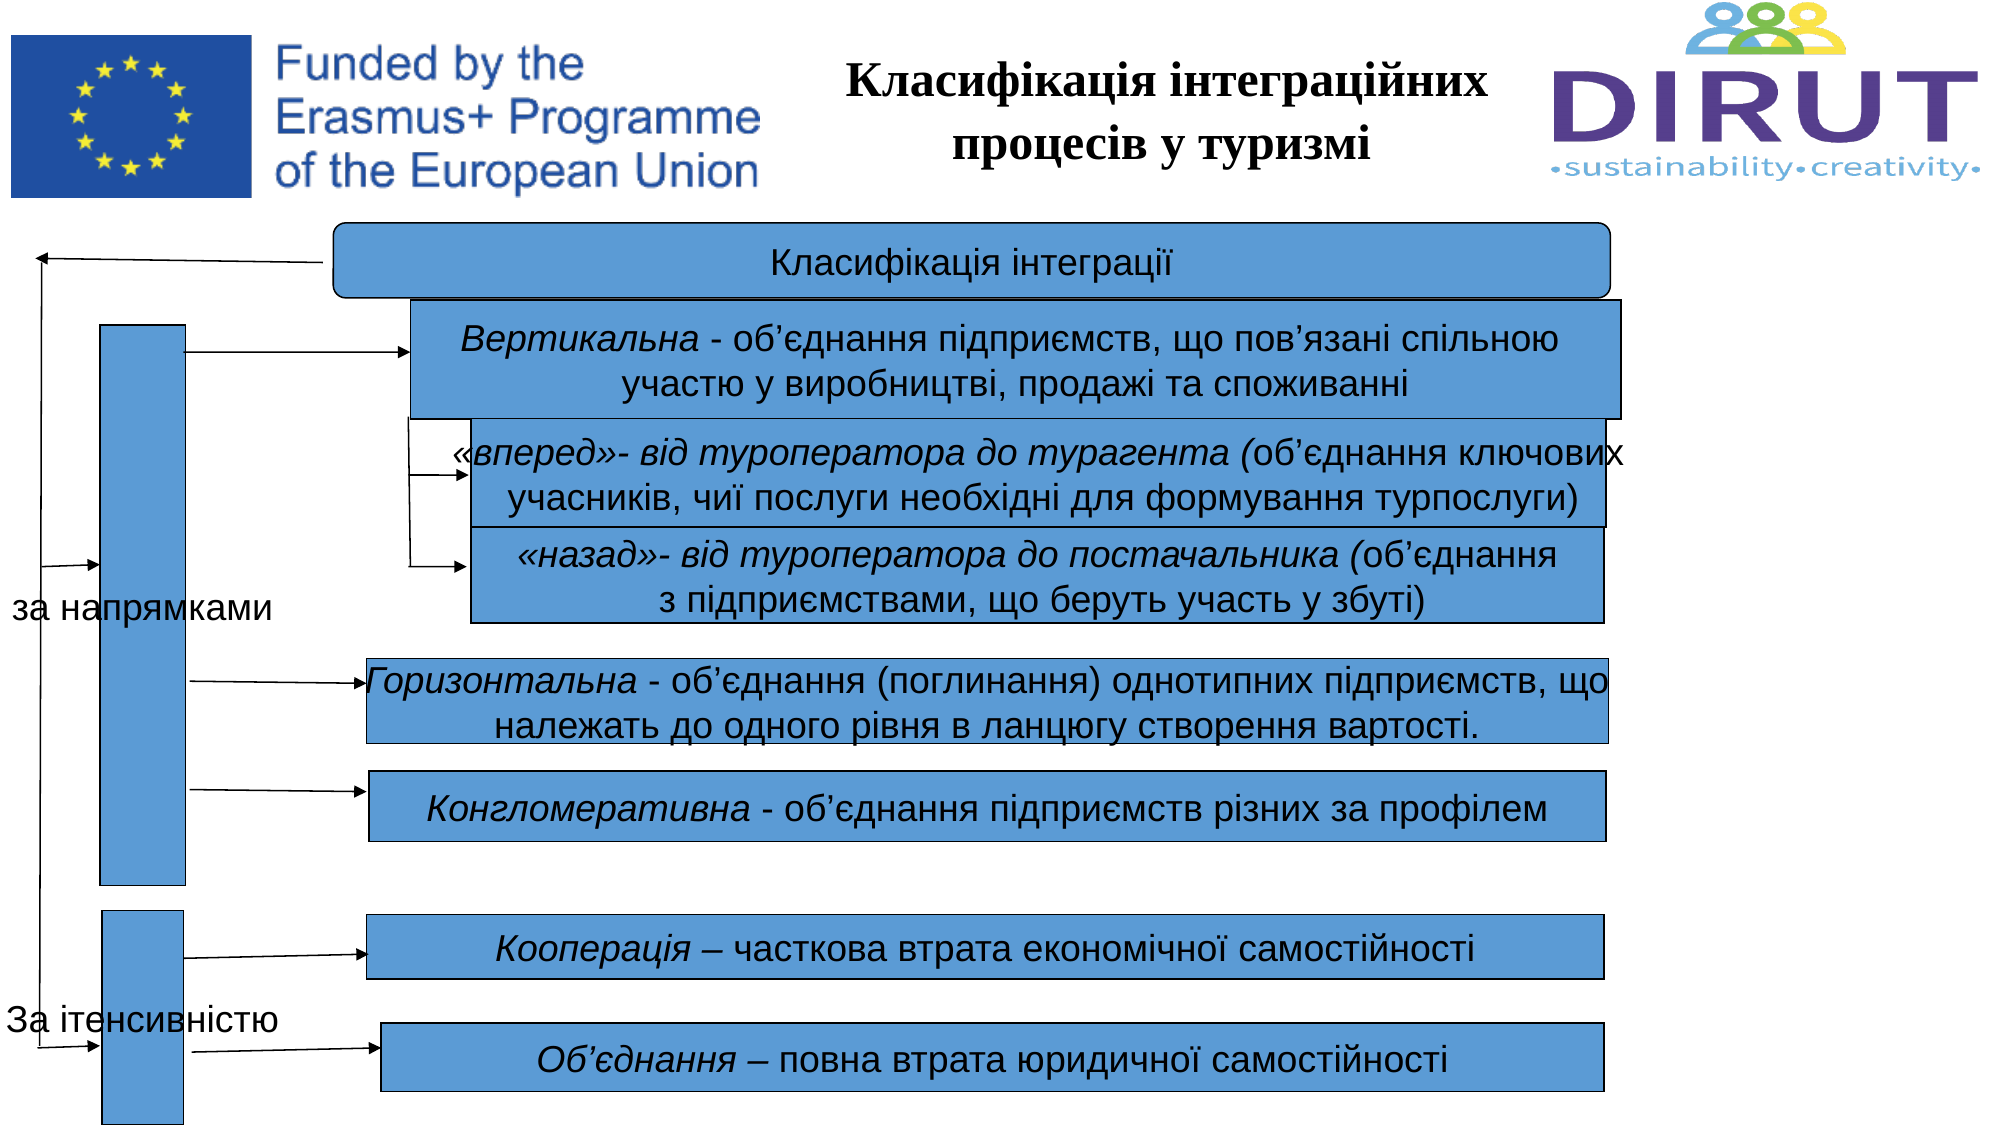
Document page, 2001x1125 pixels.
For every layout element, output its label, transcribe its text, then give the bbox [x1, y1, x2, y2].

text_box [37, 1040, 100, 1053]
title Класифікація інтеграційних процесів у туризмі [768, 0, 1543, 188]
text_box [183, 345, 411, 359]
text_box [183, 948, 369, 961]
text_box [189, 676, 367, 690]
text_box [35, 252, 323, 265]
text_box Кооперація – часткова втрата економічної самостійності [366, 914, 1605, 980]
text_box [408, 468, 469, 482]
text_box за напрямками [99, 324, 186, 886]
text_box Класифікація інтеграції [333, 222, 1611, 298]
text_box [191, 1041, 382, 1055]
text_box [189, 785, 367, 798]
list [11, 35, 760, 198]
text_box Вертикальна - об’єднання підприємств, що пов’язані спільною участю у виробництві, продажі та споживанні [410, 299, 1621, 419]
text_box [408, 560, 467, 573]
text_box За ітенсивністю [102, 910, 184, 1125]
text_box «вперед»- від туроператора до турагента (об’єднання ключових учасників, чиї послуги необхідні для формування турпослуги) [470, 418, 1607, 528]
text_box Конгломеративна - об’єднання підприємств різних за профілем [368, 770, 1607, 842]
text_box Горизонтальна - об’єднання (поглинання) однотипних підприємств, що належать до одного рівня в ланцюгу створення вартості. [366, 658, 1609, 744]
text_box Об’єднання – повна втрата юридичної самостійності [381, 1022, 1605, 1092]
picture [1551, 2, 1980, 181]
text_box «назад»- від туроператора до постачальника (об’єднання з підприємствами, що беруть участь у збуті) [470, 527, 1605, 623]
text_box [41, 558, 100, 572]
